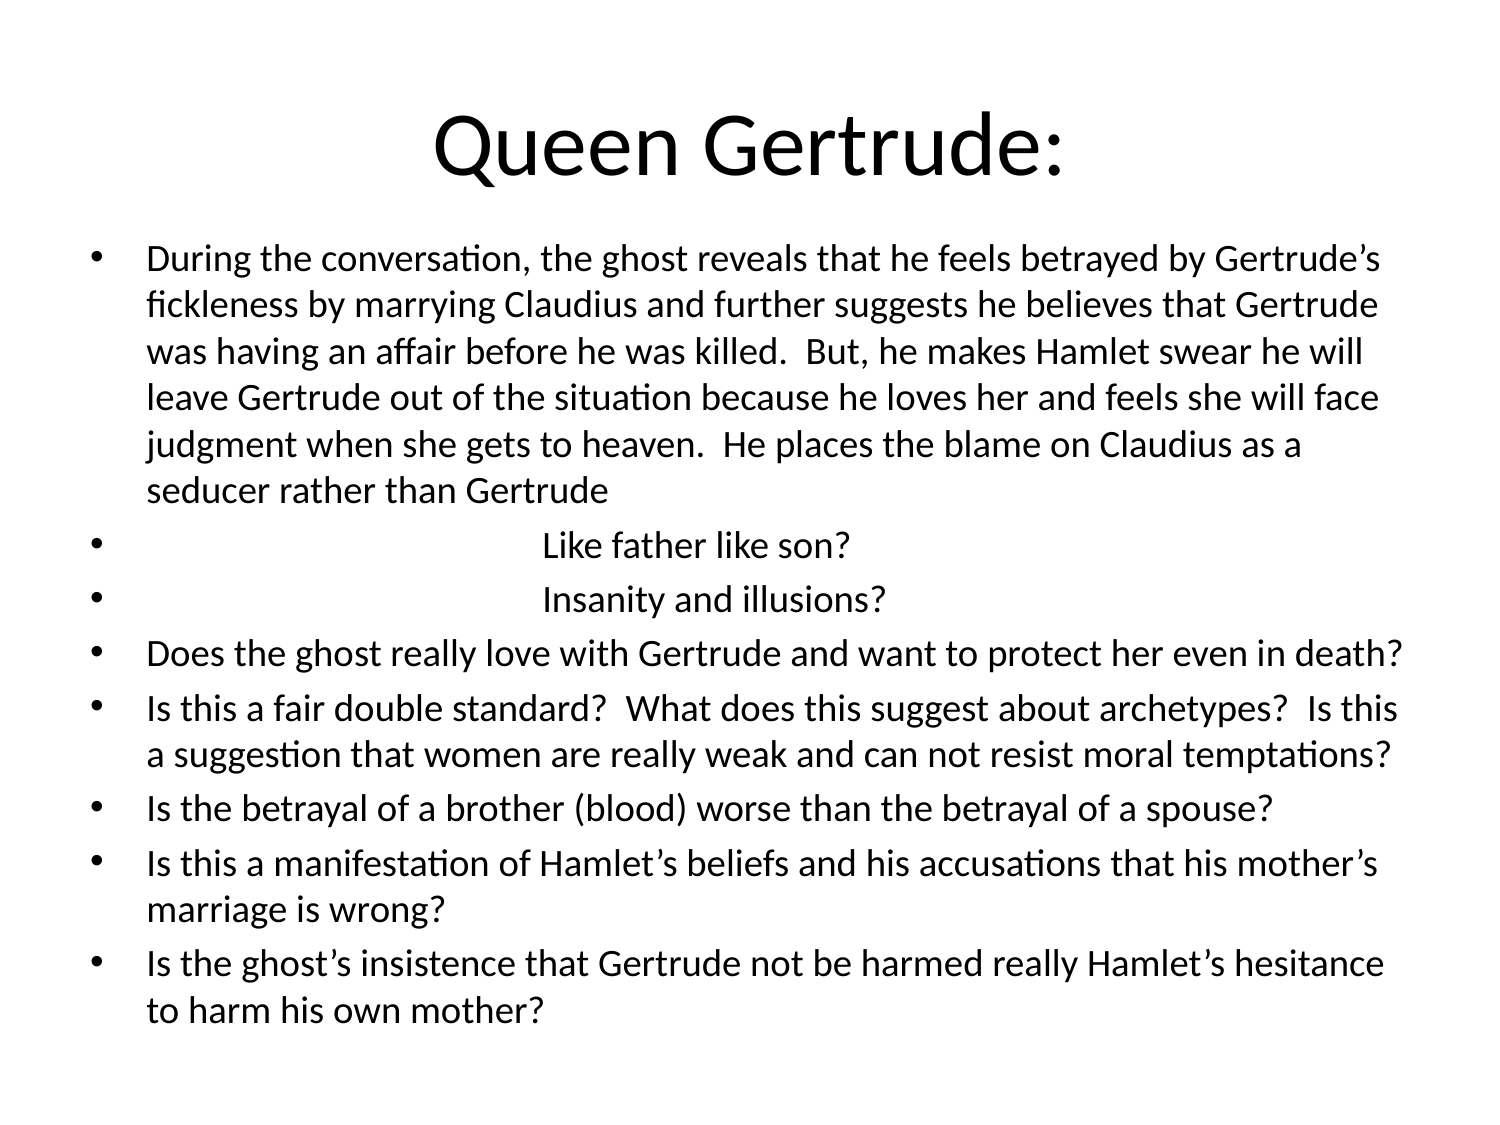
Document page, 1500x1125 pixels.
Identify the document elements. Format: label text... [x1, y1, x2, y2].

title Queen Gertrude: [75, 45, 1425, 224]
list During the conversation, the ghost reveals that he feels betrayed by Gertrude’s fickleness by marrying Claudius and further suggests he believes that Gertrude was having an affair before he was killed. But, he makes Hamlet swear he will leave Gertrude out of the situation because he loves her and feels she will face judgment when she gets to heaven. He places the blame on Claudius as a seducer rather than Gertrude Like father like son? Insanity and illusions? Does the ghost really love with Gertrude and want to protect her even in death? Is this a fair double standard? What does this suggest about archetypes? Is this a suggestion that women are really weak and can not resist moral temptations? Is the betrayal of a brother (blood) worse than the betrayal of a spouse? Is this a manifestation of Hamlet’s beliefs and his accusations that his mother’s marriage is wrong? Is the ghost’s insistence that Gertrude not be harmed really Hamlet’s hesitance to harm his own mother? [75, 224, 1425, 1088]
